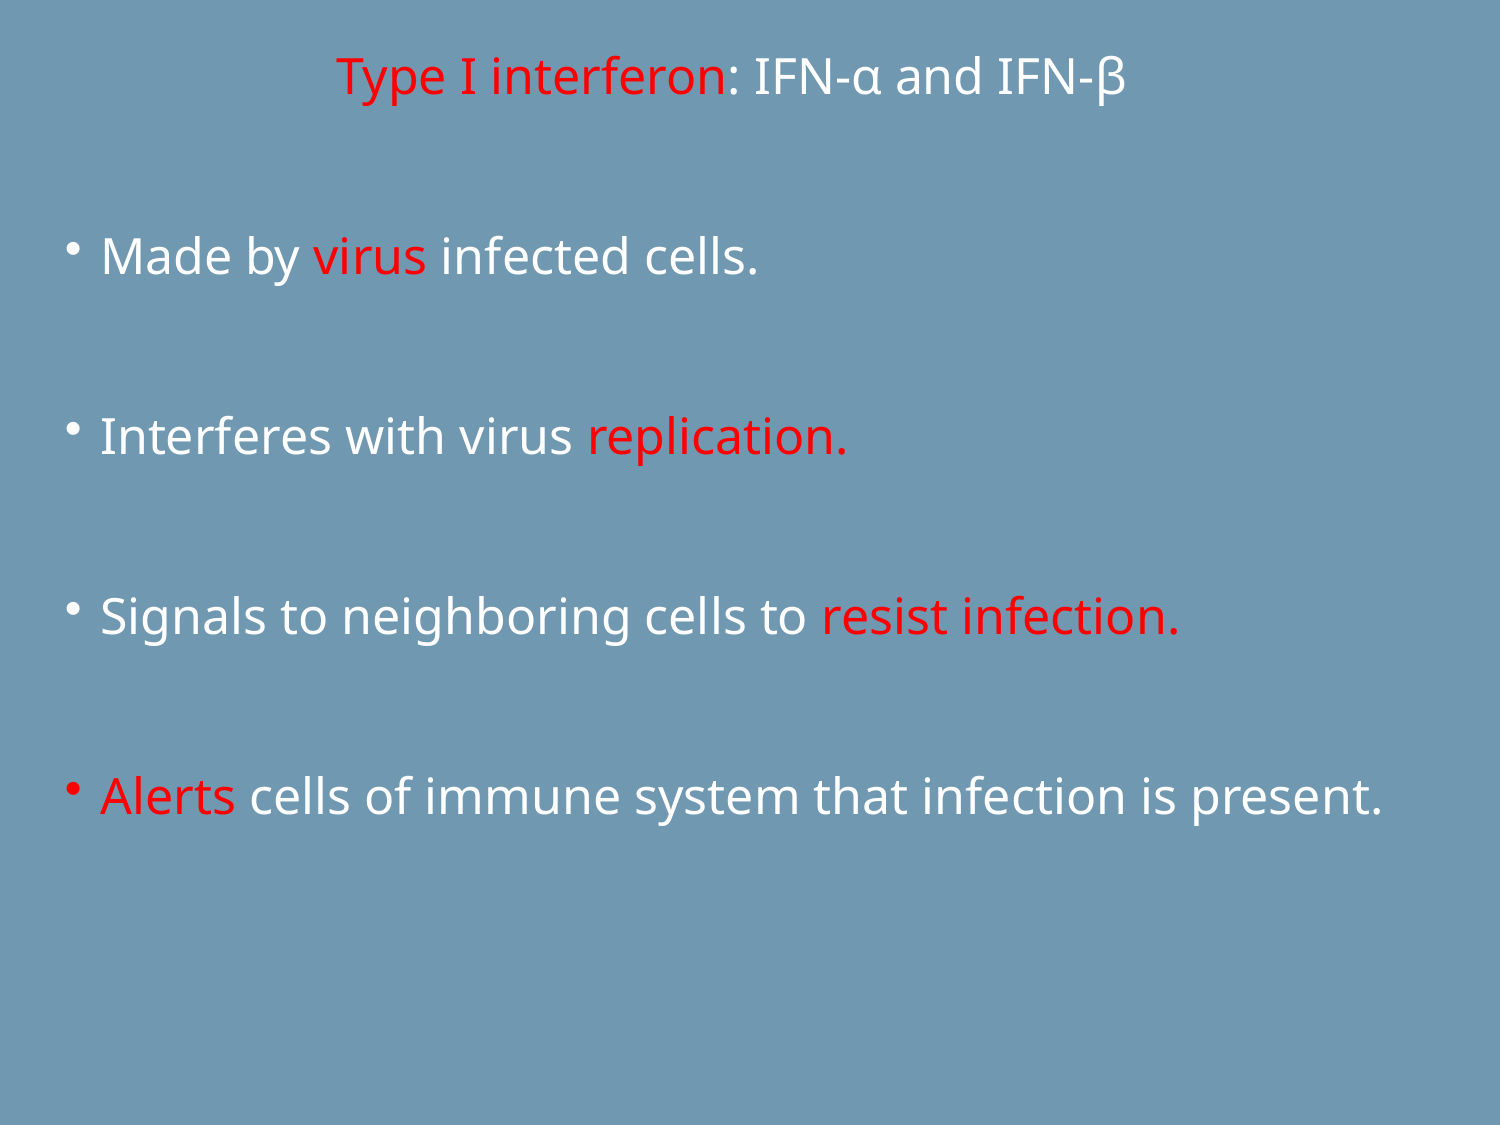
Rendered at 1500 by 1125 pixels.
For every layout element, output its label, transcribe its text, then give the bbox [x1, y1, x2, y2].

text_box Type I interferon: IFN-α and IFN-β Made by virus infected cells. Interferes with virus replication. Signals to neighboring cells to resist infection. Alerts cells of immune system that infection is present. [49, 37, 1413, 893]
